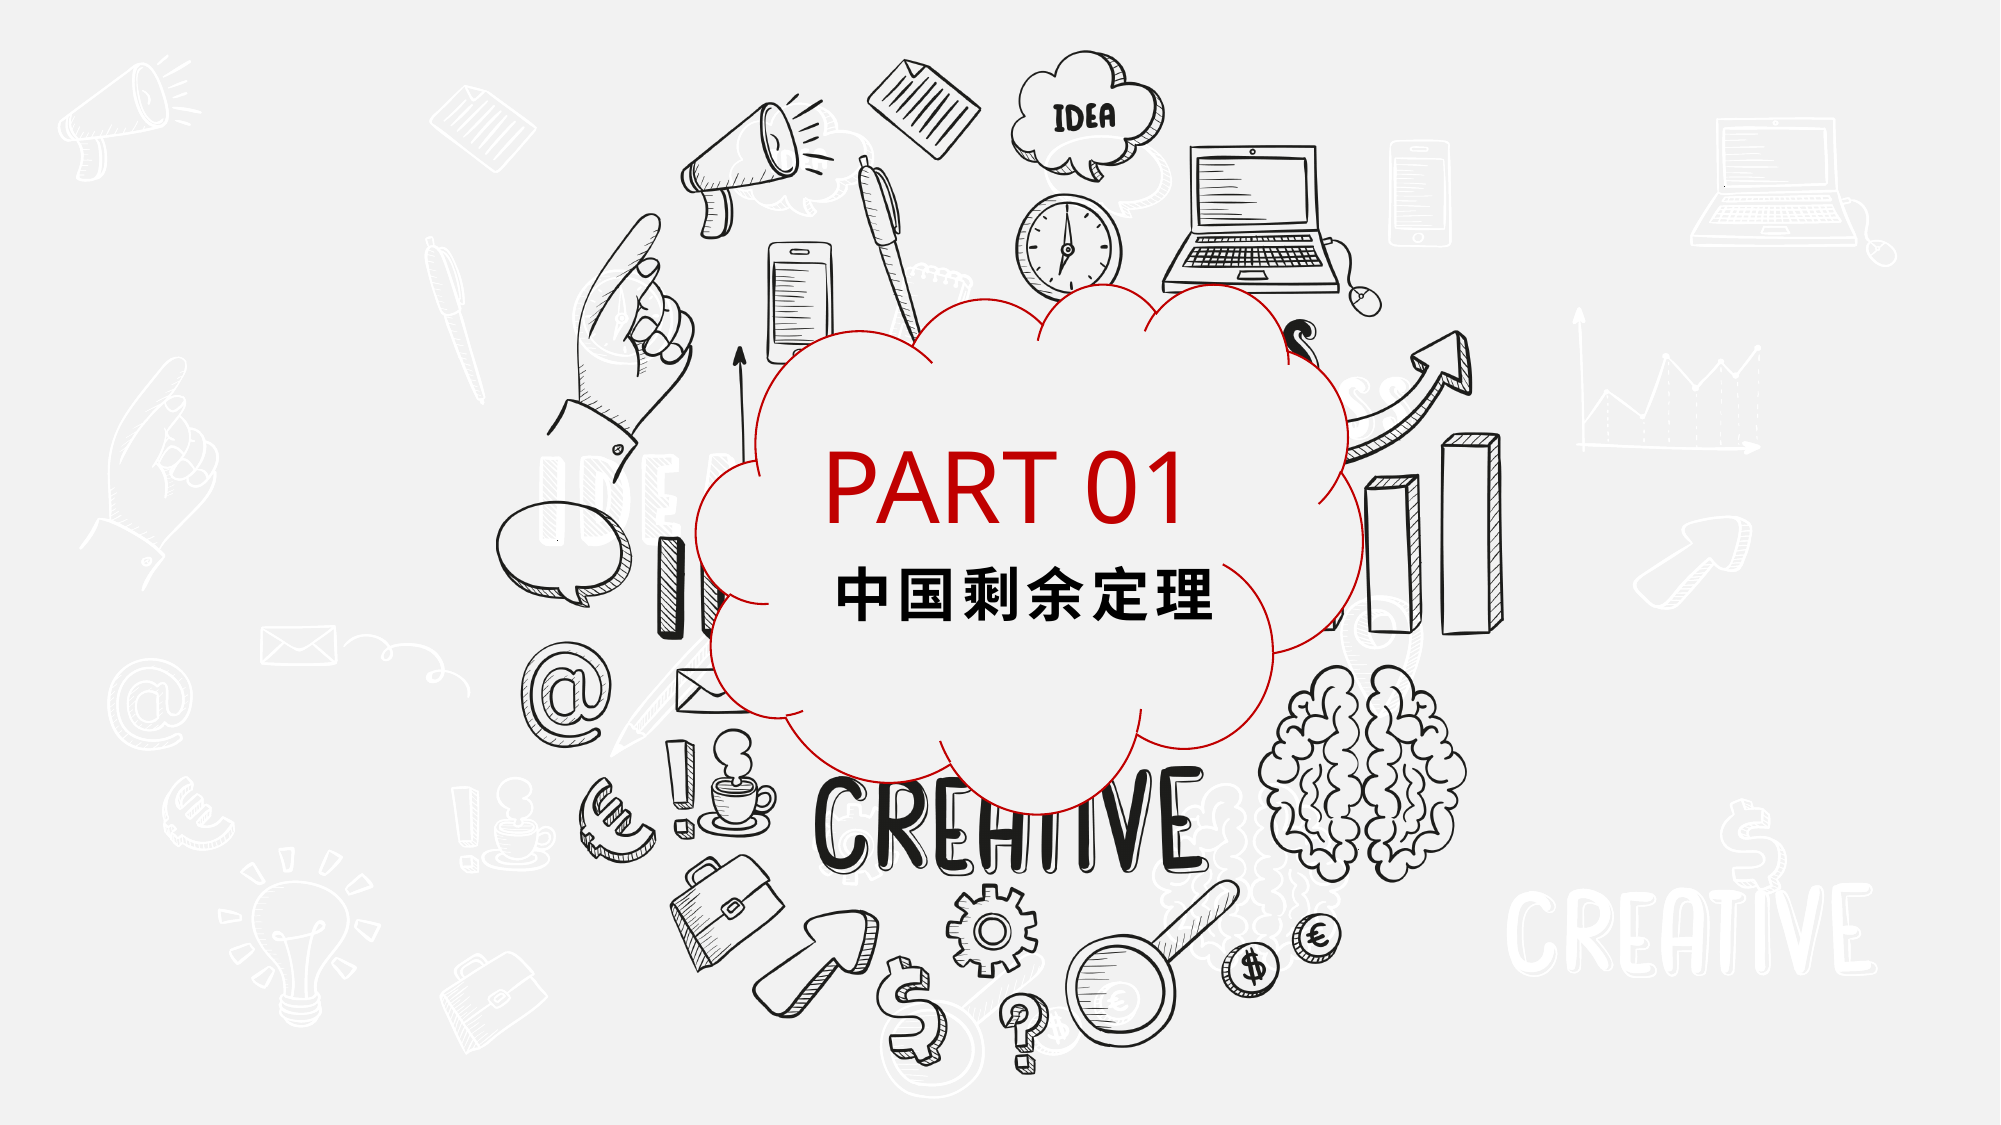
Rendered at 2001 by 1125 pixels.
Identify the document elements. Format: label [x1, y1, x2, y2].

text_box [54, 54, 1908, 1100]
picture [496, 50, 1504, 1075]
